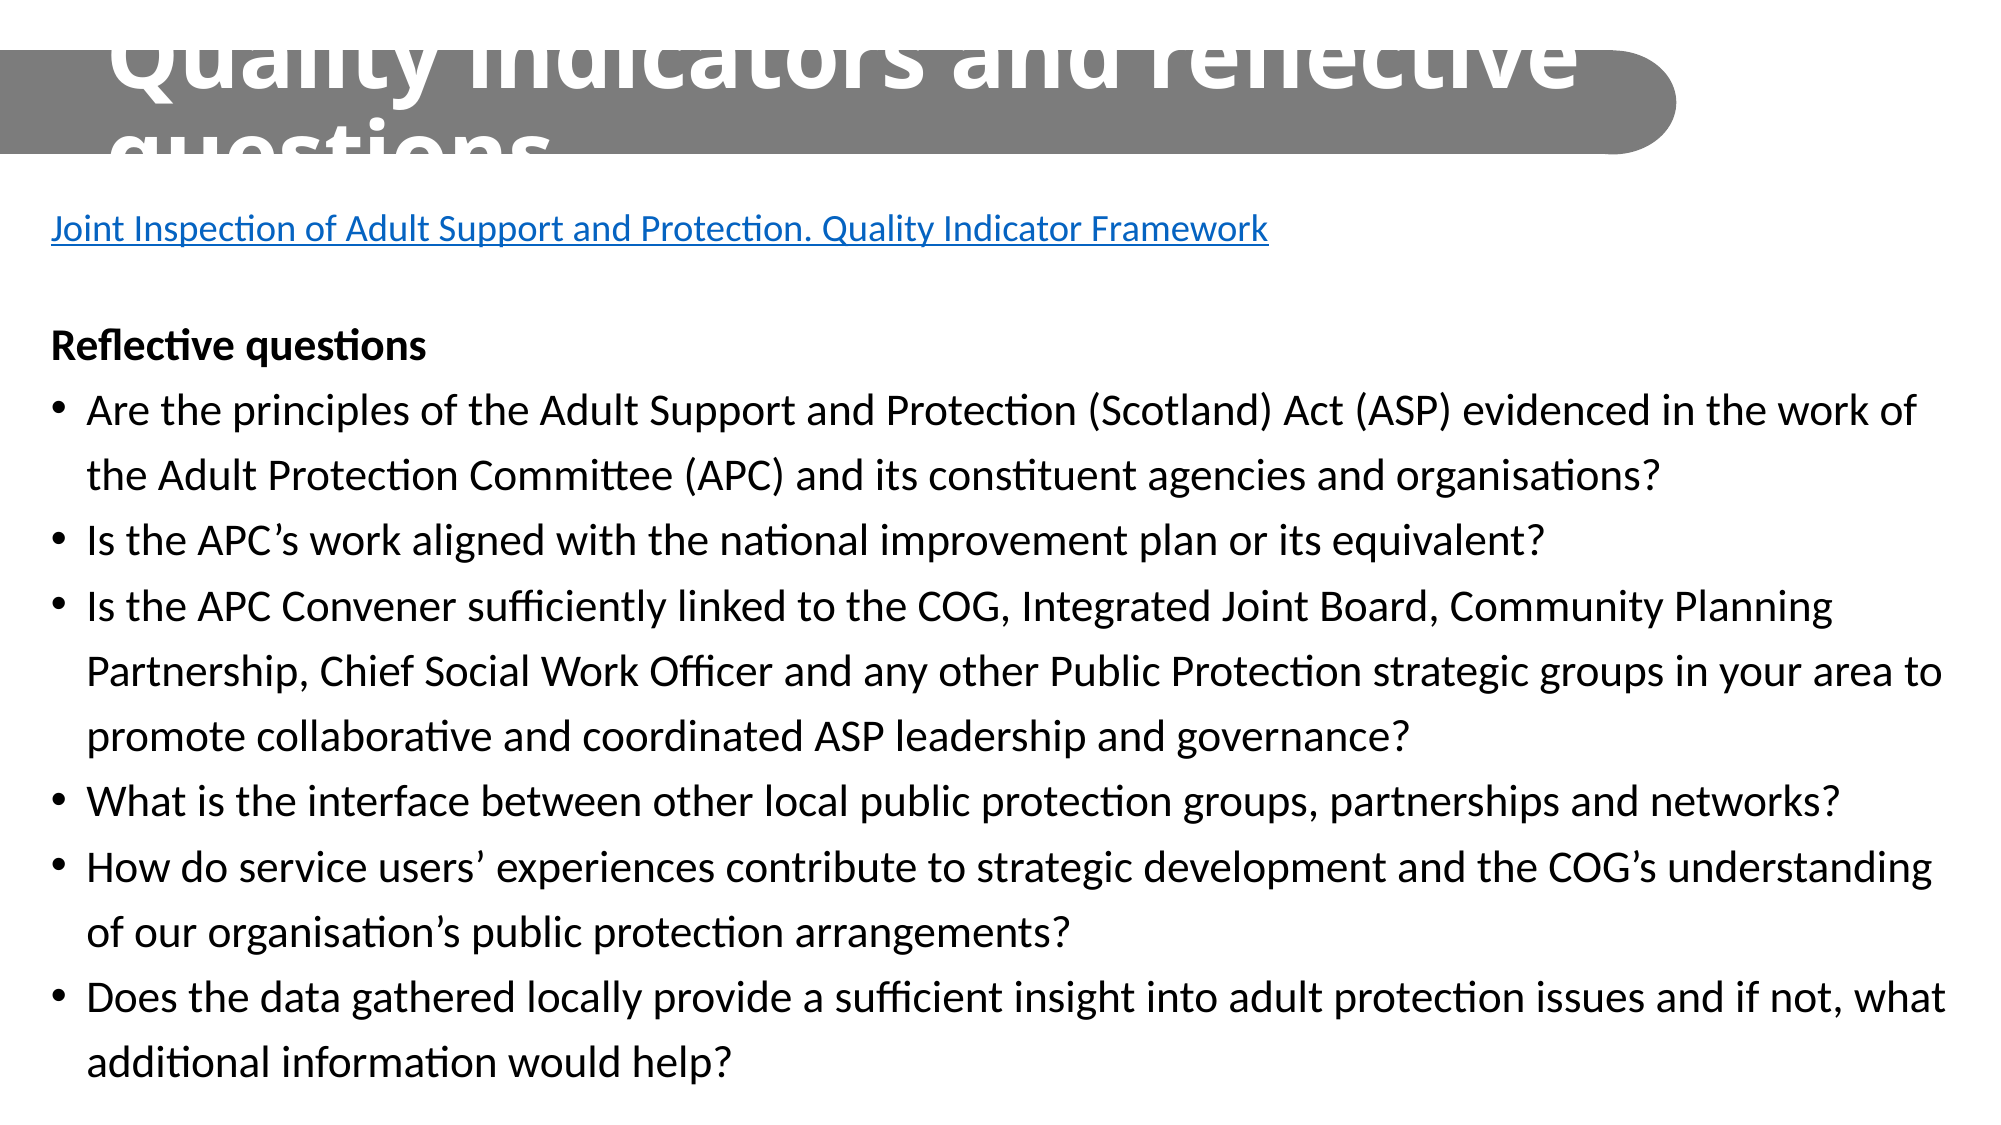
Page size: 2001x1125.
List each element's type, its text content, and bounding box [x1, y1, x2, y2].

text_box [0, 51, 1676, 154]
list Joint Inspection of Adult Support and Protection. Quality Indicator Framework Reflective questions Are the principles of the Adult Support and Protection (Scotland) Act (ASP) evidenced in the work of the Adult Protection Committee (APC) and its constituent agencies and organisations? Is the APC’s work aligned with the national improvement plan or its equivalent? Is the APC Convener sufficiently linked to the COG, Integrated Joint Board, Community Planning Partnership, Chief Social Work Officer and any other Public Protection strategic groups in your area to promote collaborative and coordinated ASP leadership and governance? What is the interface between other local public protection groups, partnerships and networks? How do service users’ experiences contribute to strategic development and the COG’s understanding of our organisation’s public protection arrangements? Does the data gathered locally provide a sufficient insight into adult protection issues and if not, what additional information would help? [35, 185, 1973, 1096]
title Quality indicators and reflective questions [91, 30, 1927, 185]
